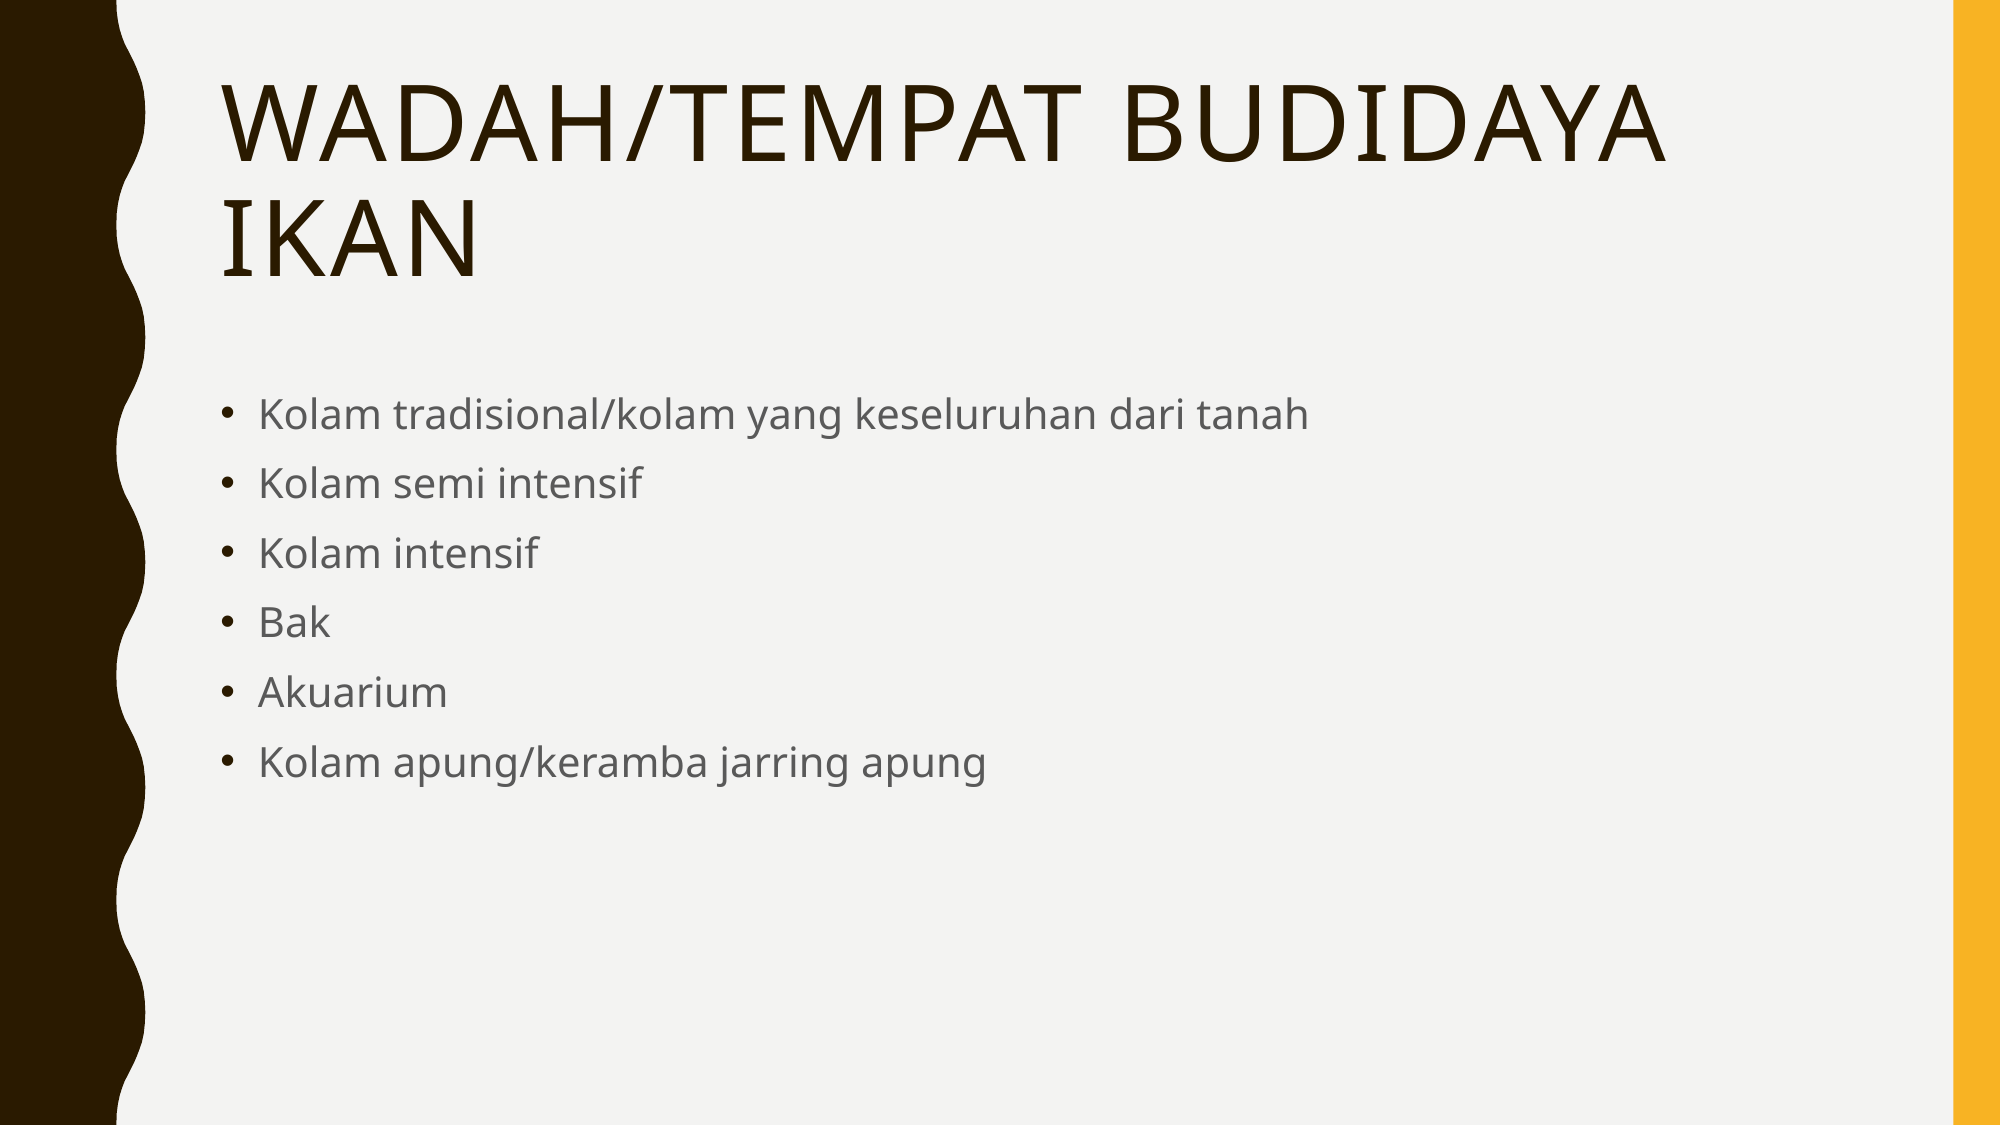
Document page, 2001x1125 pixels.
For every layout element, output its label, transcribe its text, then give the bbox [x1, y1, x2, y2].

title Wadah/tempat budidaya ikan [205, 62, 1875, 308]
list Kolam tradisional/kolam yang keseluruhan dari tanah Kolam semi intensif Kolam intensif Bak Akuarium Kolam apung/keramba jarring apung [205, 375, 1875, 965]
